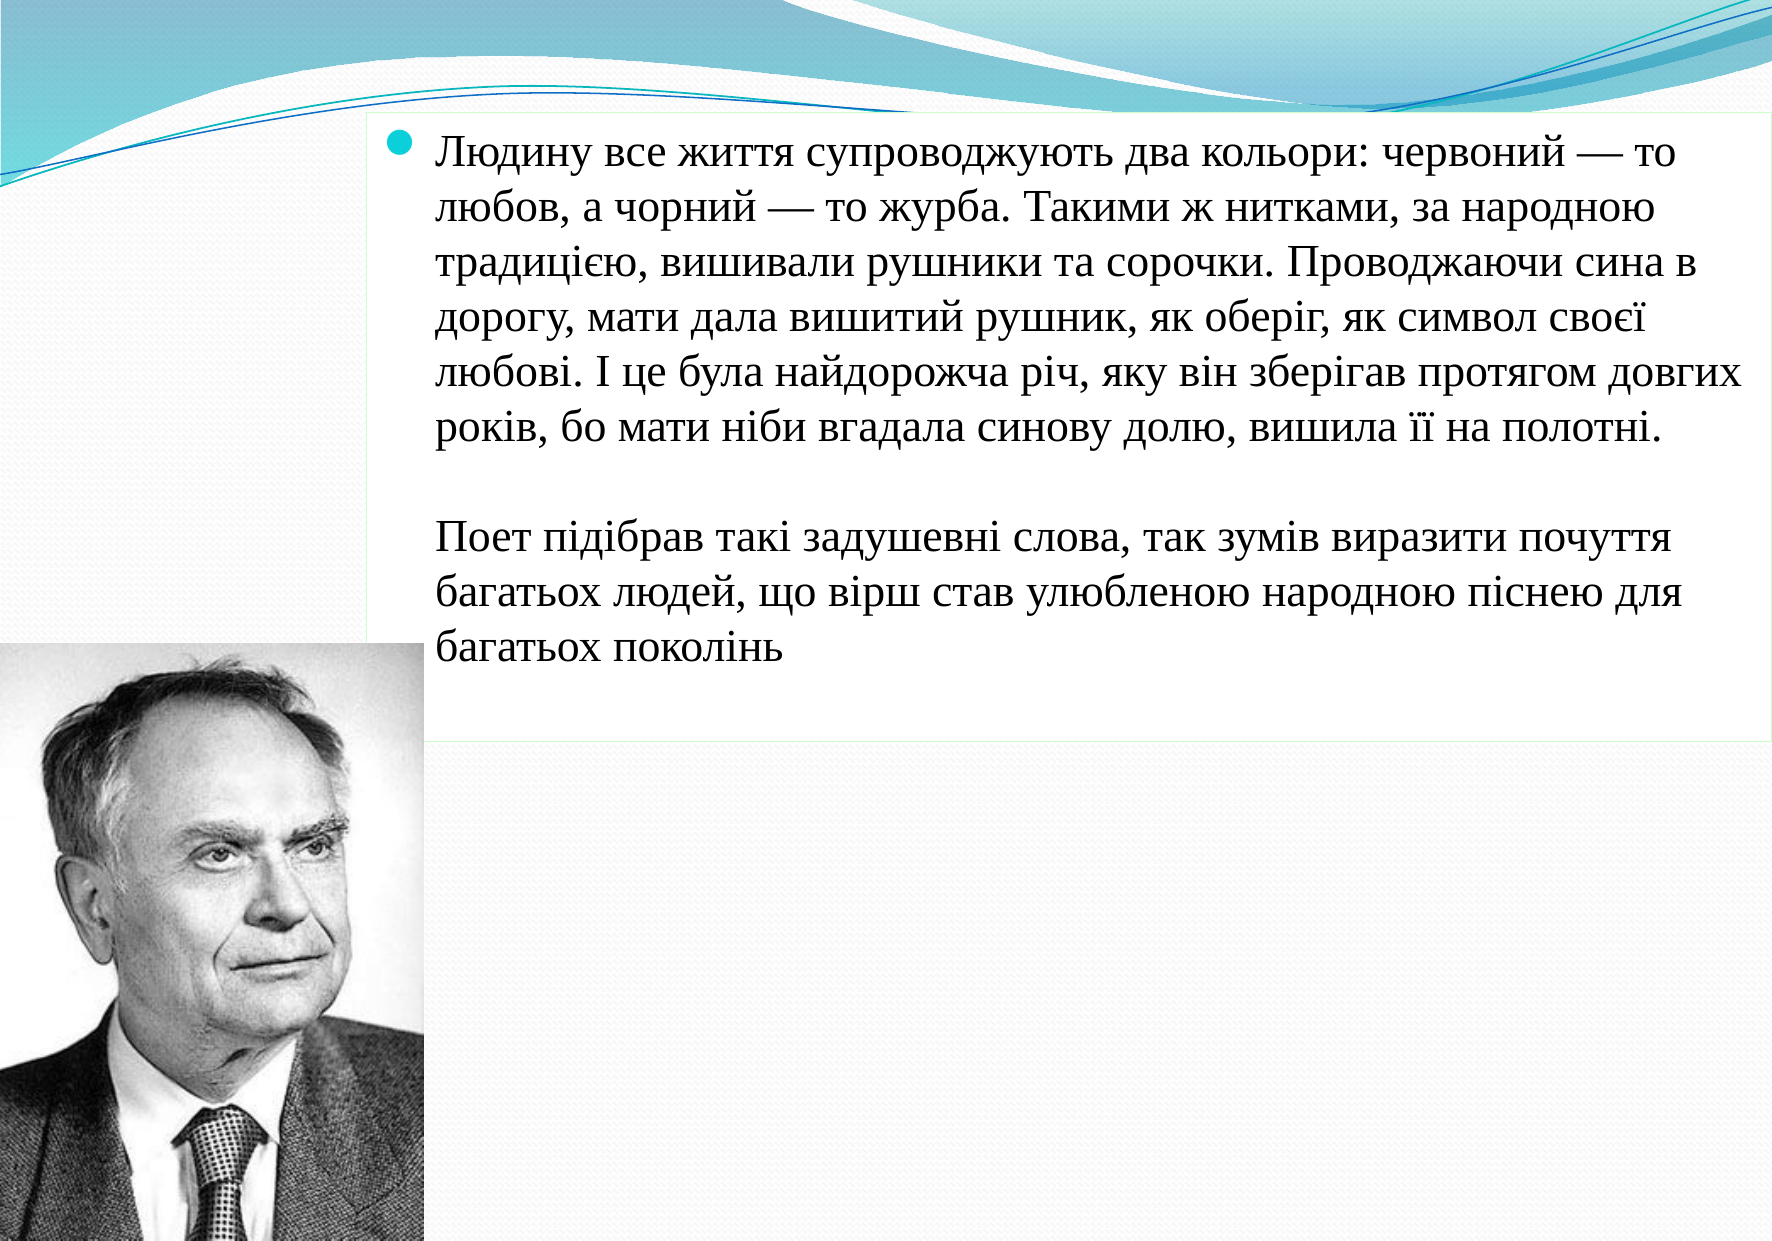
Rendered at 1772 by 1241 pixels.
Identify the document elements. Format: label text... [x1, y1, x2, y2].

list Людину все життя супроводжують два кольори: червоний — то любов, а чорний — то журба. Такими ж нитками, за народною традицією, вишивали рушники та сорочки. Проводжаючи сина в дорогу, мати дала вишитий рушник, як оберіг, як символ своєї любові. І це була найдорожча річ, яку він зберігав протягом довгих років, бо мати ніби вгадала синову долю, вишила її на полотні. Поет підібрав такі задушевні слова, так зумів виразити почуття багатьох людей, що вірш став улюбленою народною піснею для багатьох поколінь [366, 112, 1772, 742]
picture [0, 643, 424, 1241]
